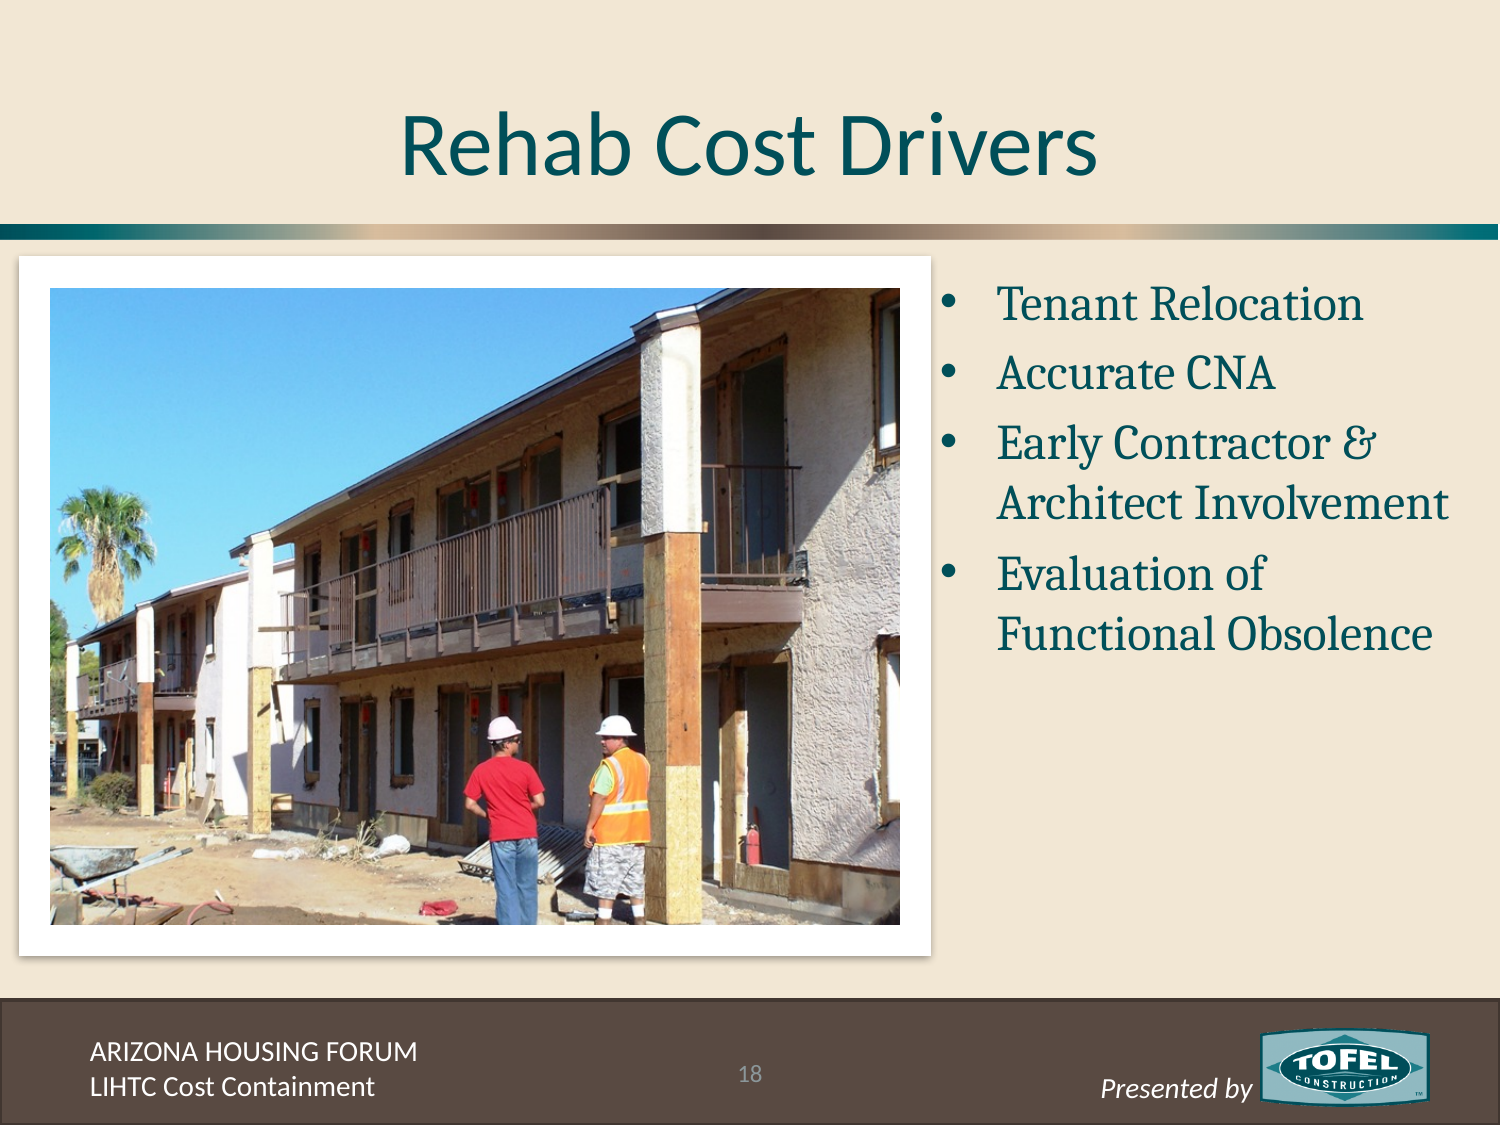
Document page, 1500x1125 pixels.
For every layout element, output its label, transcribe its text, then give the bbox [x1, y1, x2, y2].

picture [49, 287, 901, 926]
title Rehab Cost Drivers [75, 45, 1425, 233]
list Tenant Relocation Accurate CNA Early Contractor & Architect Involvement Evaluation of Functional Obsolence [924, 262, 1488, 1005]
picture [1219, 1005, 1470, 1125]
picture [0, 224, 1500, 240]
